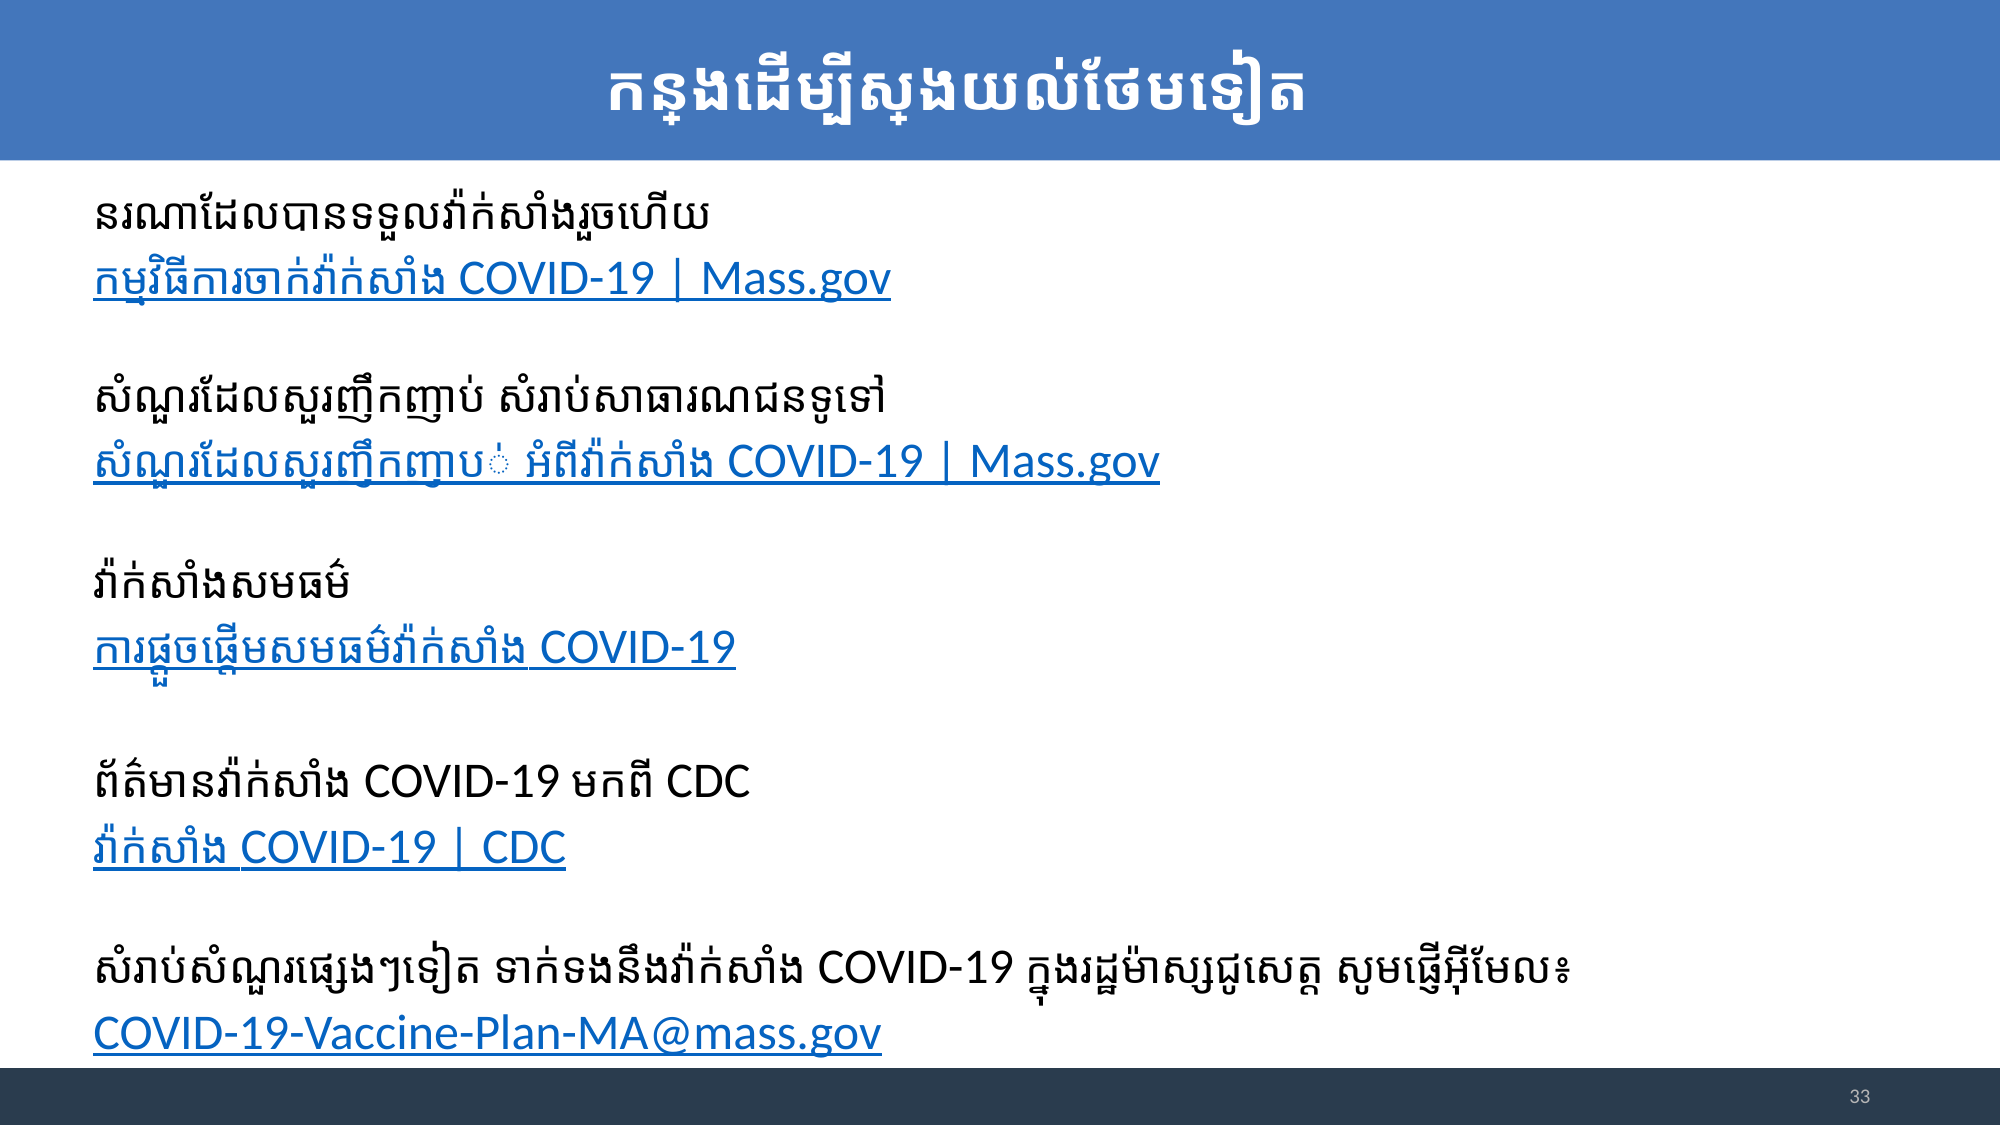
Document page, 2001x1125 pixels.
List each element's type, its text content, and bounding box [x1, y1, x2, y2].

text_box នរណាដែលបានទទួលវ៉ាក់សាំងរួចហើយ កម្មវិធីការចាក់វ៉ាក់សាំង COVID-19 | Mass.gov សំណួរដែលសួរញឹកញាប់ សំរាប់សាធារណជនទូទៅ សំណួរដែលសួរញឹកញាប់ អំពីវ៉ាក់សាំង COVID-19 | Mass.gov វ៉ាក់សាំងសមធម៌ ការផ្តួចផ្តើមសមធម៌វ៉ាក់សាំង​ COVID-19 ព័ត៌មានវ៉ាក់សាំង COVID-19 មកពី CDC វ៉ាក់សាំង​ COVID-19 | CDC សំរាប់សំណួរផ្សេងៗទៀត ទាក់ទងនឹងវ៉ាក់សាំង COVID-19 ក្នុងរដ្ឋម៉ាស្សជូសេត្ដ សូមផ្ញើអ៊ីមែល៖ COVID-19-Vaccine-Plan-MA@mass.gov [78, 163, 1942, 1125]
text_box កន្លែងដើម្បីស្វែងយល់ថែមទៀត [29, 47, 1886, 123]
